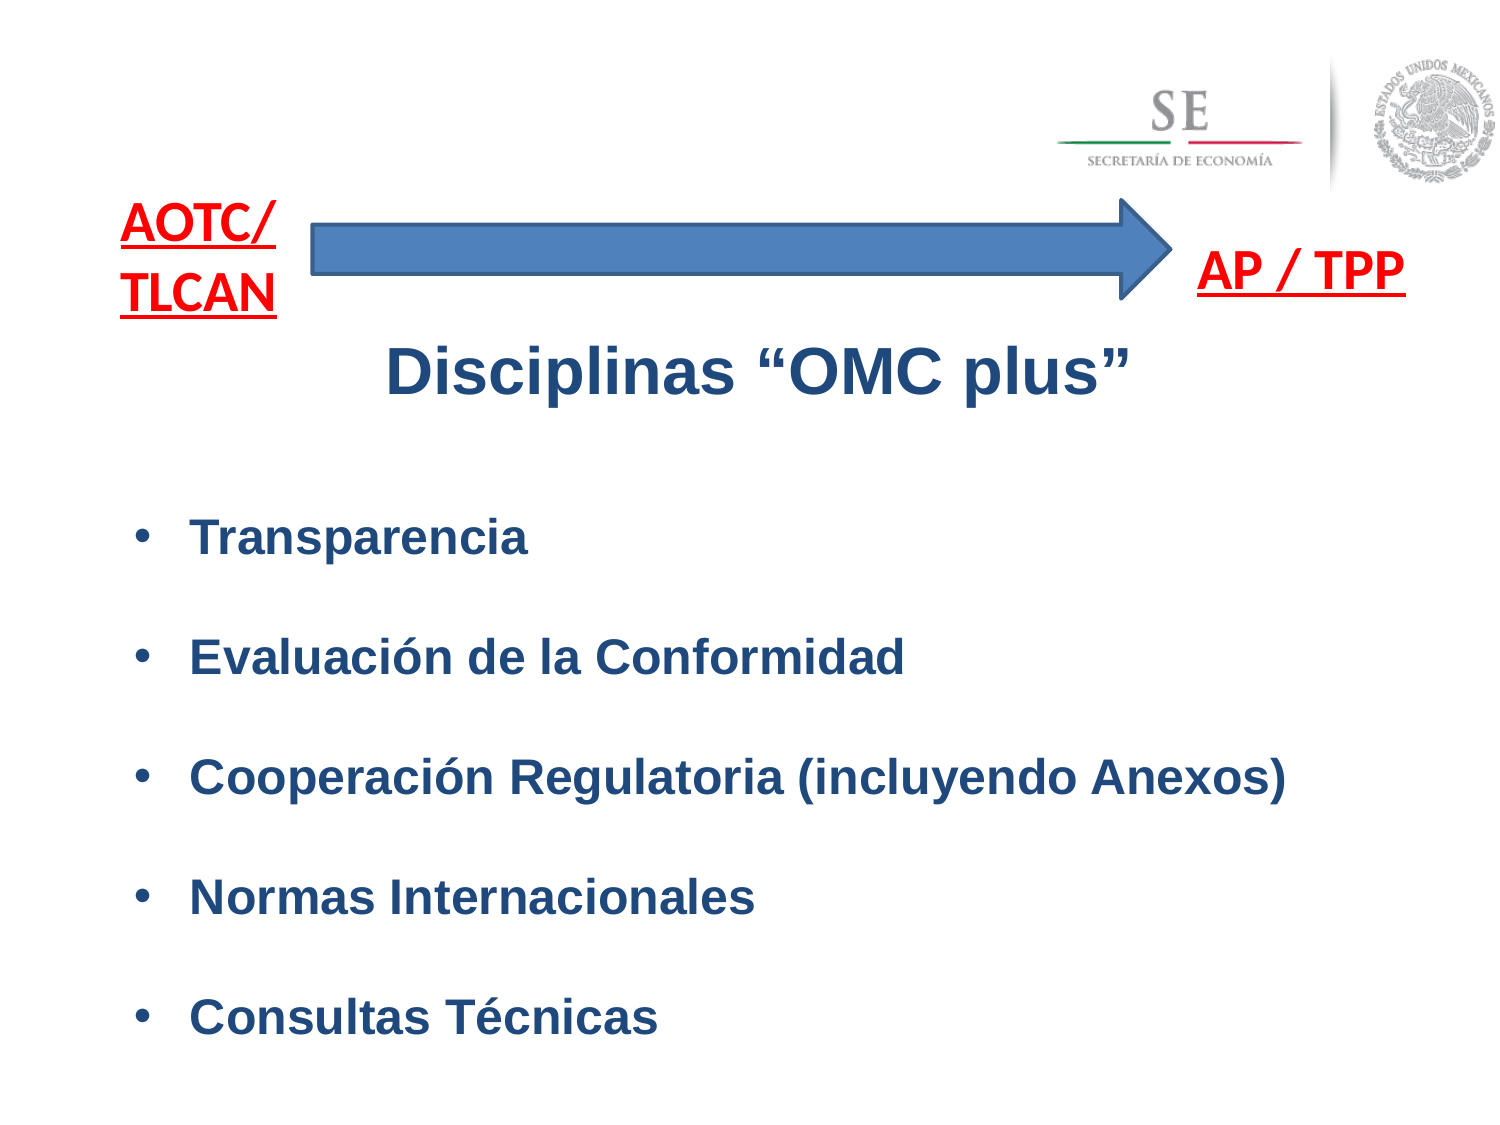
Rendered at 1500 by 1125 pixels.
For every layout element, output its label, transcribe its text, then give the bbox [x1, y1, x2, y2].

text_box [335, 213, 1165, 301]
text_box AOTC/ TLCAN [62, 200, 335, 307]
picture [1051, 49, 1500, 204]
text_box Disciplinas “OMC plus” Transparencia Evaluación de la Conformidad Cooperación Regulatoria (incluyendo Anexos) Normas Internacionales Consultas Técnicas [118, 542, 1400, 1050]
text_box AP / TPP [1165, 213, 1438, 319]
